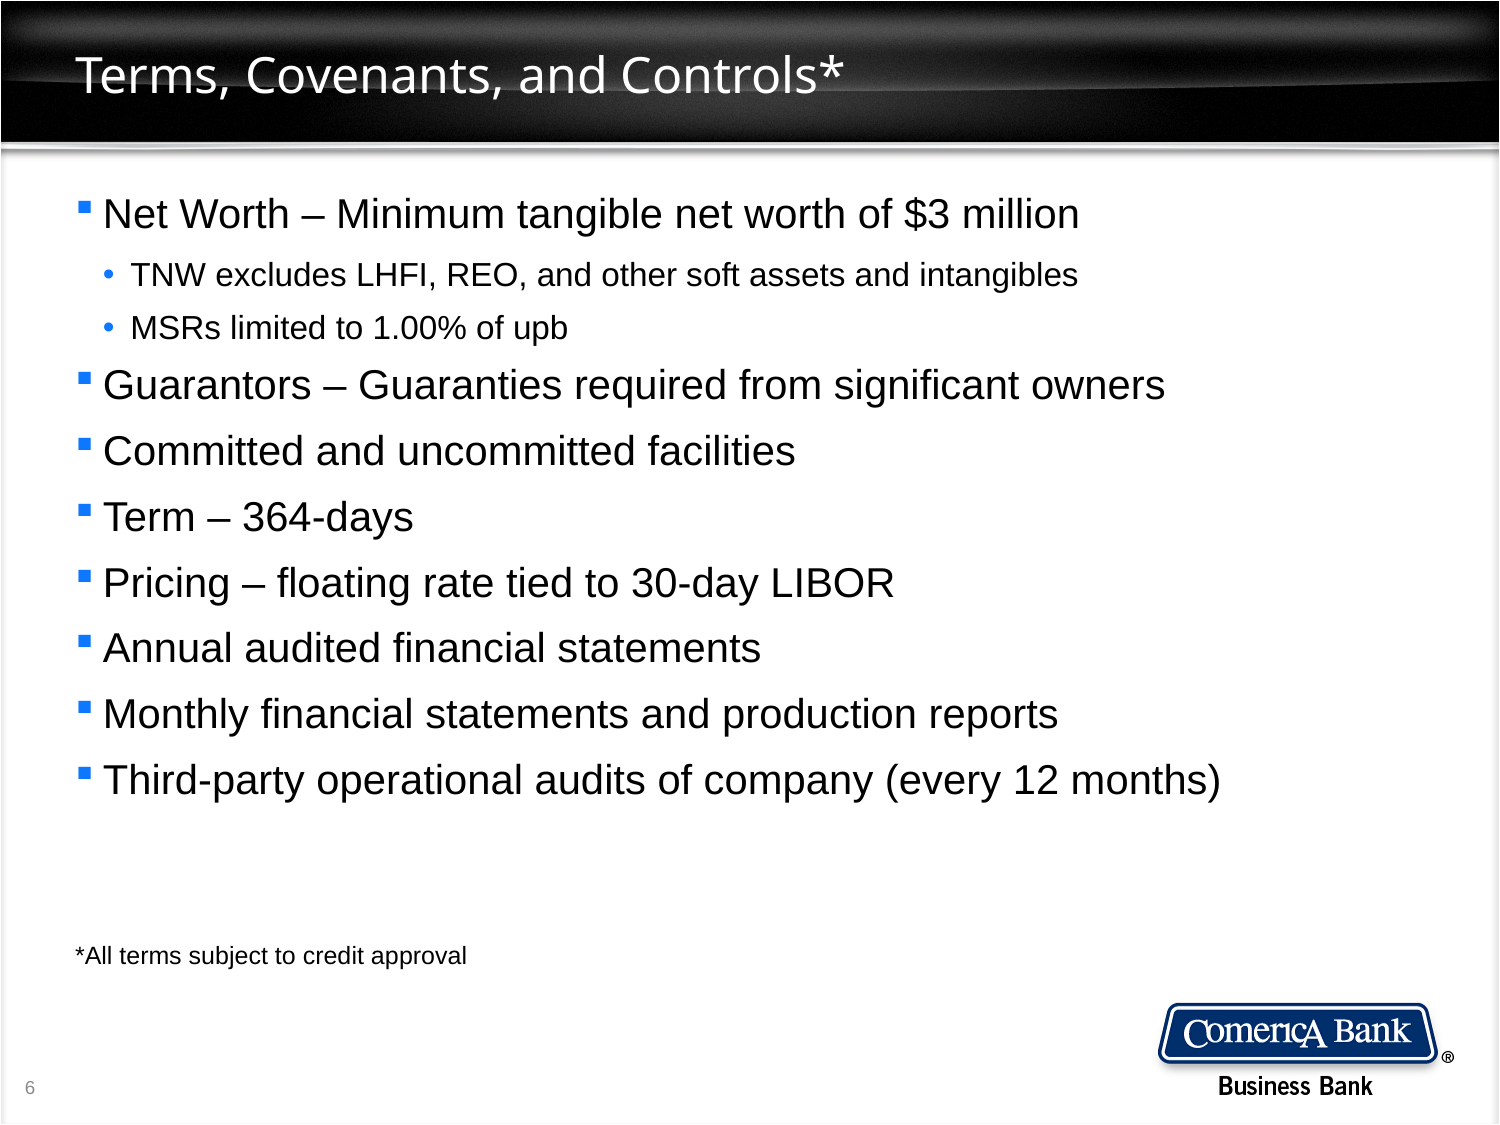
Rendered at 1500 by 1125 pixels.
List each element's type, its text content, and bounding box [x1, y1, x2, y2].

picture [1, 1, 1499, 1124]
list Net Worth – Minimum tangible net worth of $3 million TNW excludes LHFI, REO, and other soft assets and intangibles MSRs limited to 1.00% of upb Guarantors – Guaranties required from significant owners Committed and uncommitted facilities Term – 364-days Pricing – floating rate tied to 30-day LIBOR Annual audited financial statements Monthly financial statements and production reports Third-party operational audits of company (every 12 months) *All terms subject to credit approval [75, 192, 1425, 977]
slide_number 6 [24, 1070, 139, 1104]
title Terms, Covenants, and Controls* [75, 0, 1425, 147]
